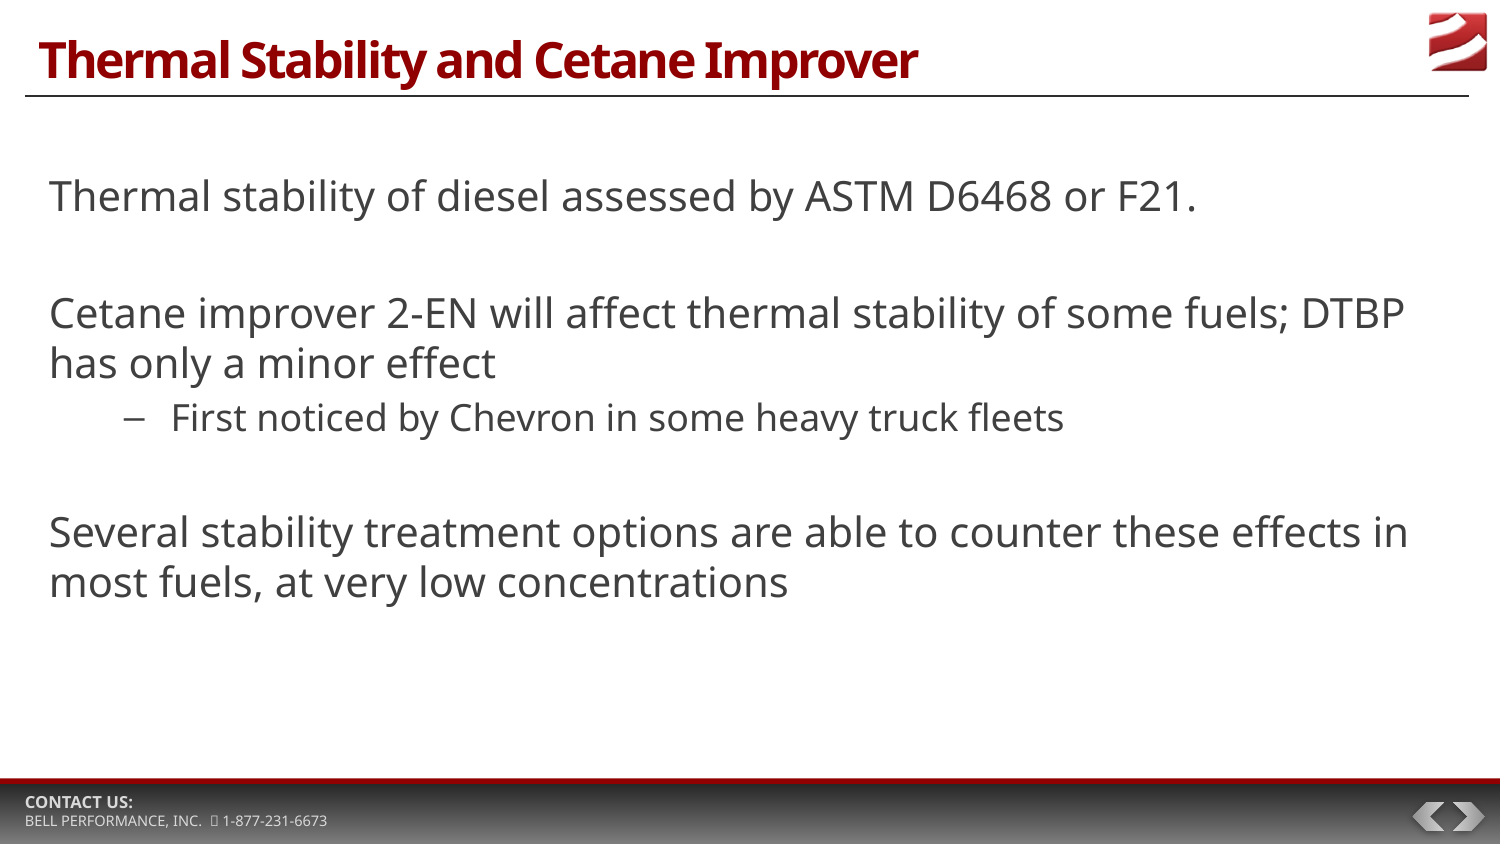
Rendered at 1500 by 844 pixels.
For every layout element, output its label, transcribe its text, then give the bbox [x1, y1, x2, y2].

picture [1427, 9, 1488, 72]
list Thermal stability of diesel assessed by ASTM D6468 or F21. Cetane improver 2-EN will affect thermal stability of some fuels; DTBP has only a minor effect First noticed by Chevron in some heavy truck fleets Several stability treatment options are able to counter these effects in most fuels, at very low concentrations [33, 103, 1469, 752]
title Thermal Stability and Cetane Improver [23, 18, 1469, 95]
